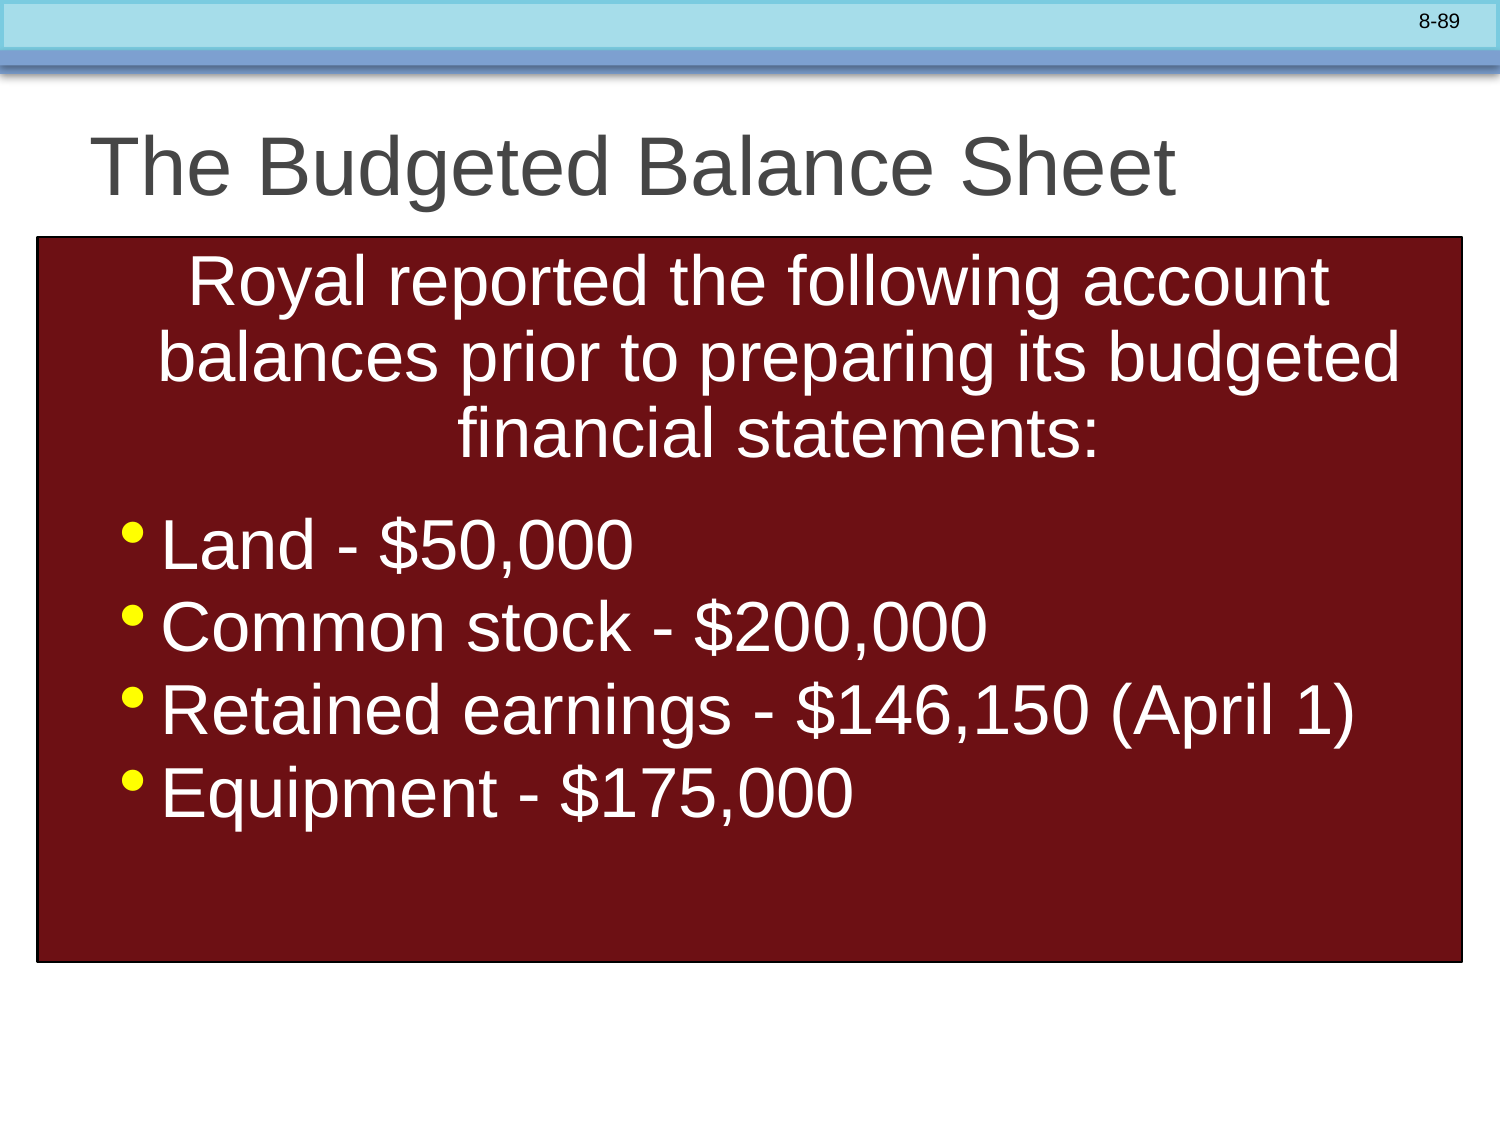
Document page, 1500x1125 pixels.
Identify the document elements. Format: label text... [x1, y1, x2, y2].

list Royal reported the following account balances prior to preparing its budgeted financial statements: Land - $50,000 Common stock - $200,000 Retained earnings - $146,150 (April 1) Equipment - $175,000 [37, 236, 1463, 963]
title The Budgeted Balance Sheet [75, 75, 1425, 236]
